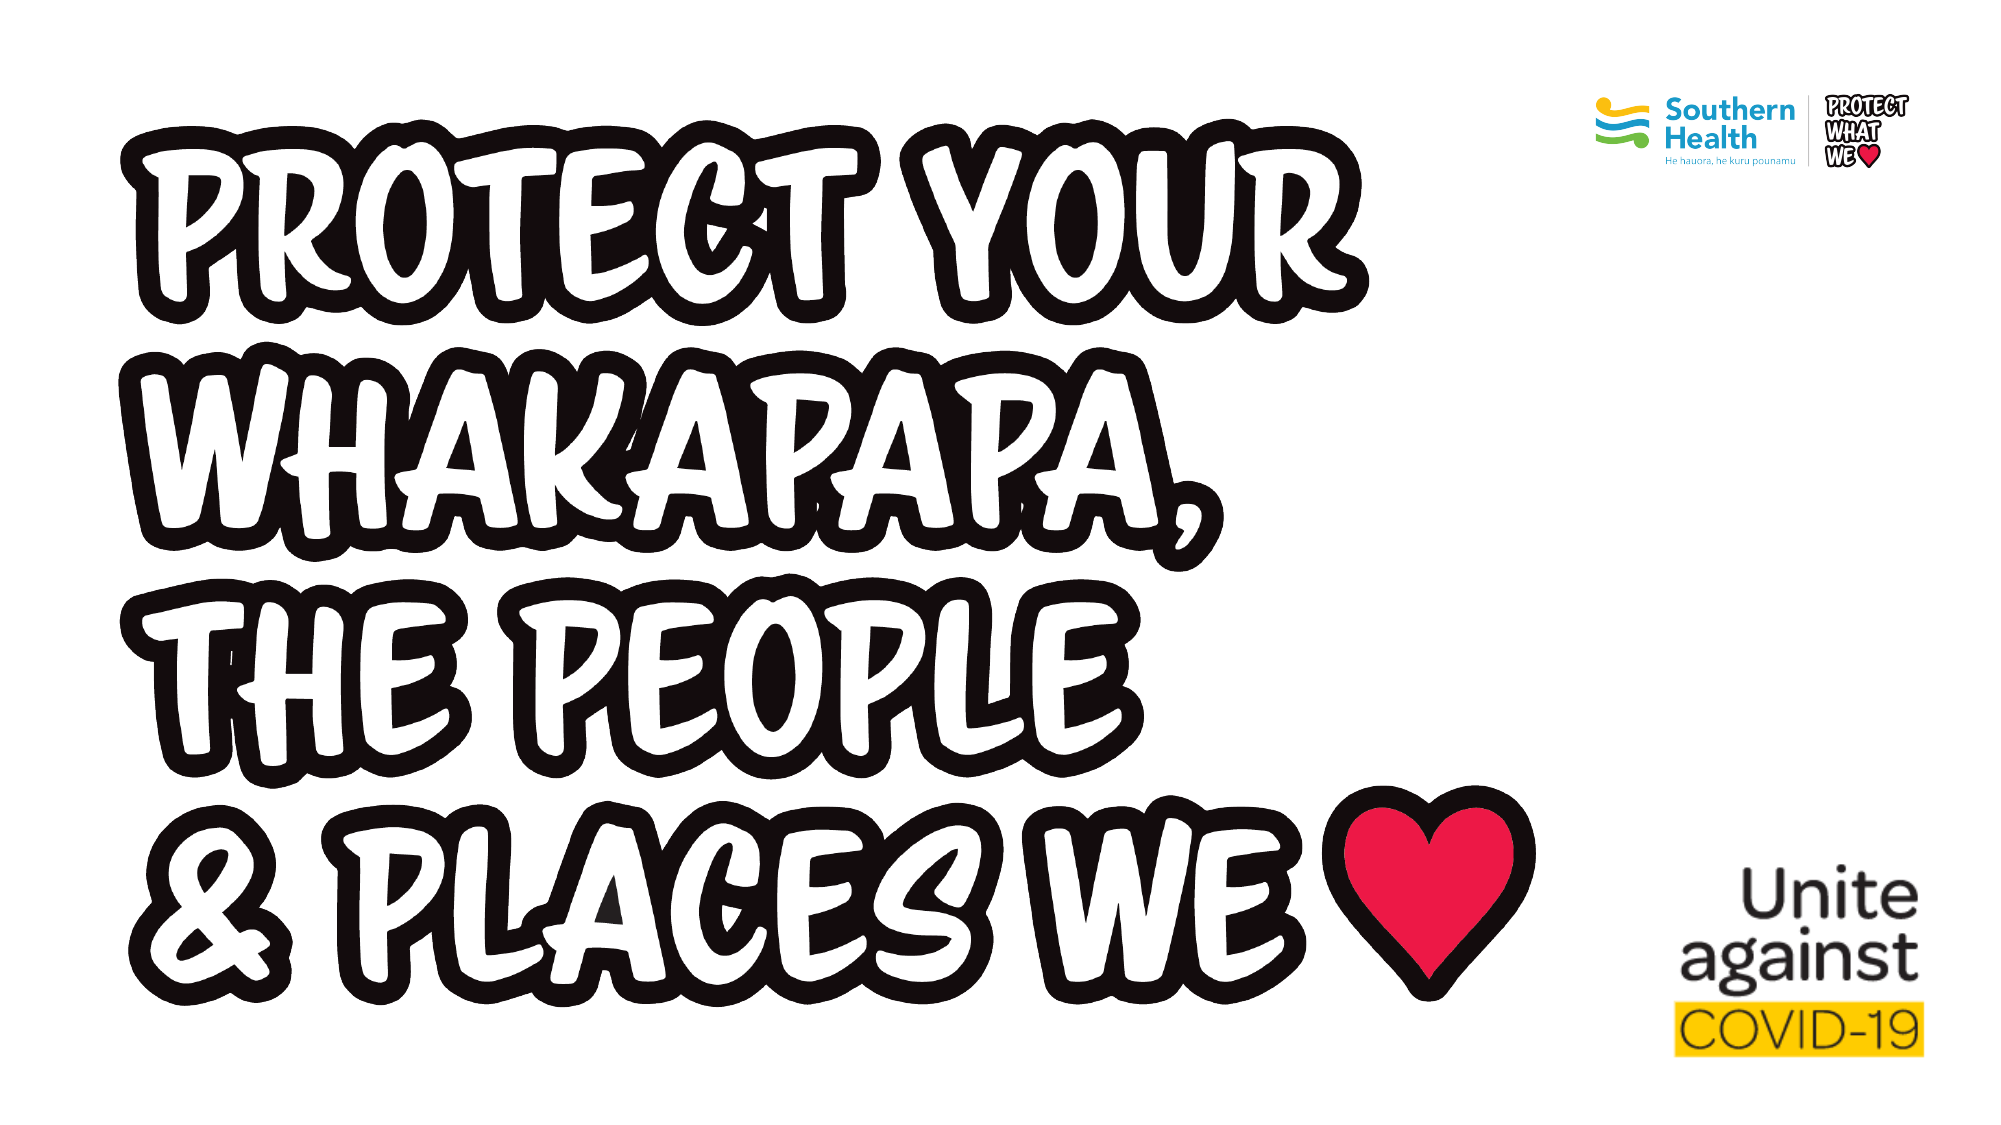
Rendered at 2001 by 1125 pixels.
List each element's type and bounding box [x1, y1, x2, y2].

picture [1646, 827, 1979, 1092]
picture [1583, 89, 1917, 174]
picture [72, 54, 1578, 1074]
